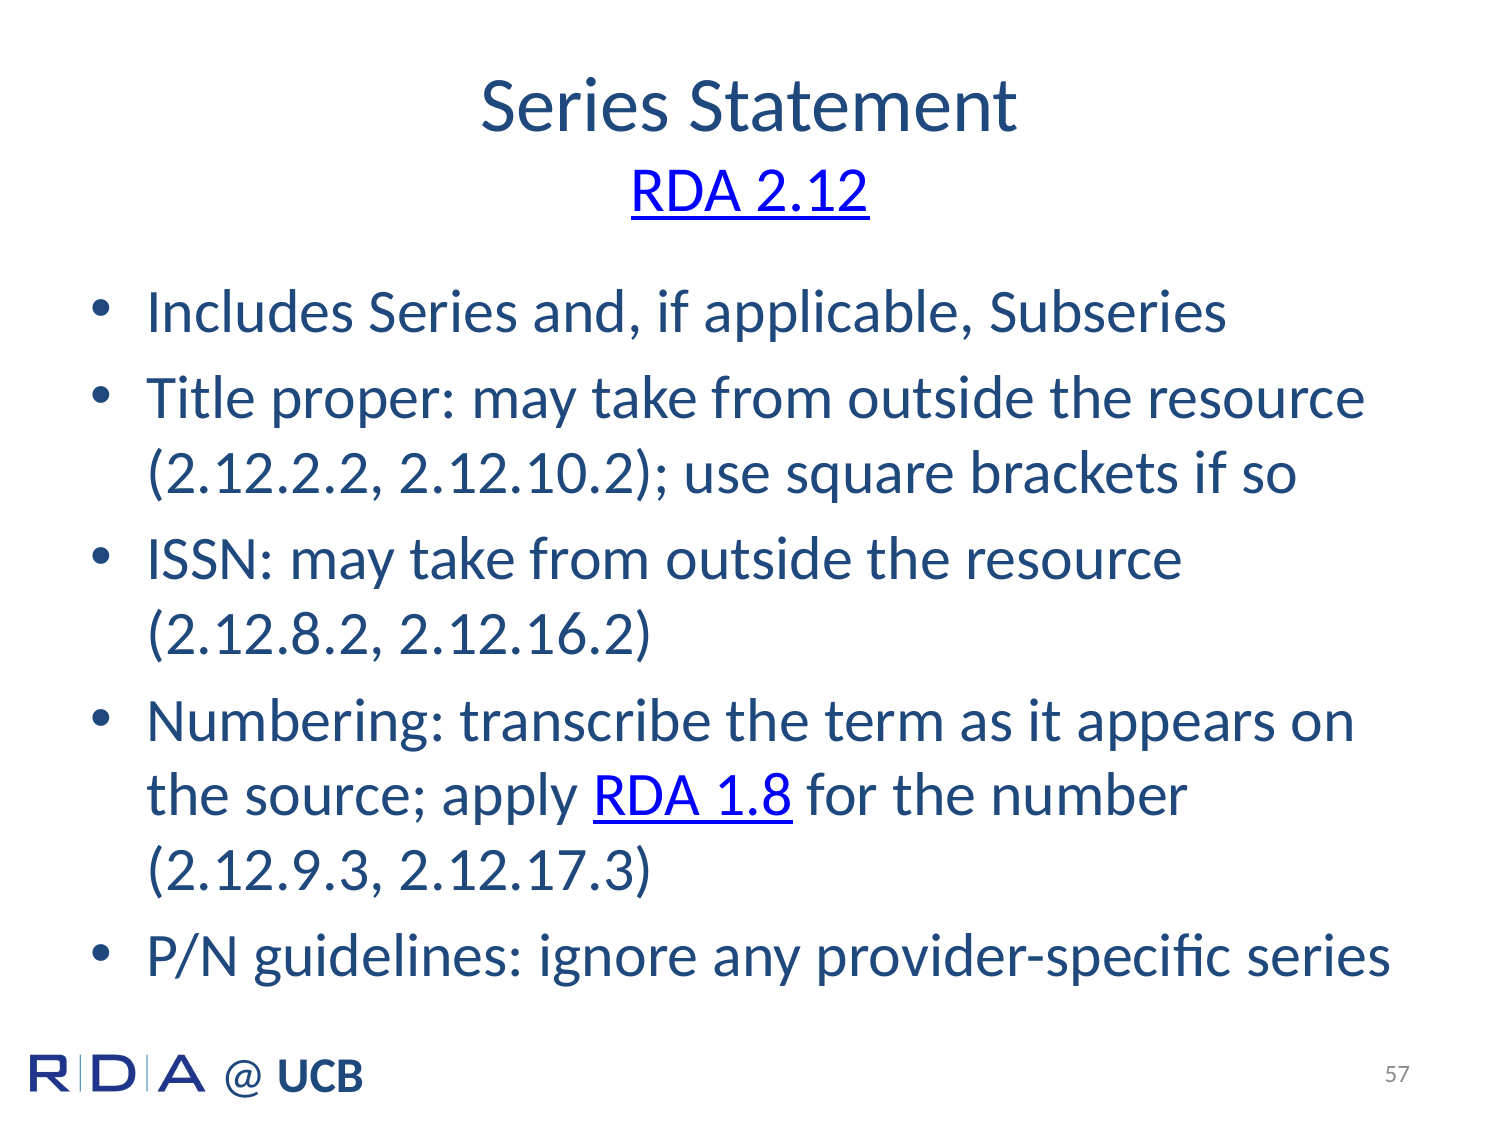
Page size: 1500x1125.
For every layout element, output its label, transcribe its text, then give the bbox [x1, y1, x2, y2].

list Includes Series and, if applicable, Subseries Title proper: may take from outside the resource (2.12.2.2, 2.12.10.2); use square brackets if so ISSN: may take from outside the resource (2.12.8.2, 2.12.16.2) Numbering: transcribe the term as it appears on the source; apply RDA 1.8 for the number (2.12.9.3, 2.12.17.3) P/N guidelines: ignore any provider-specific series [75, 262, 1425, 1005]
slide_number 57 [1074, 1042, 1425, 1103]
title Series Statement RDA 2.12 [75, 45, 1425, 233]
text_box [29, 1034, 381, 1111]
